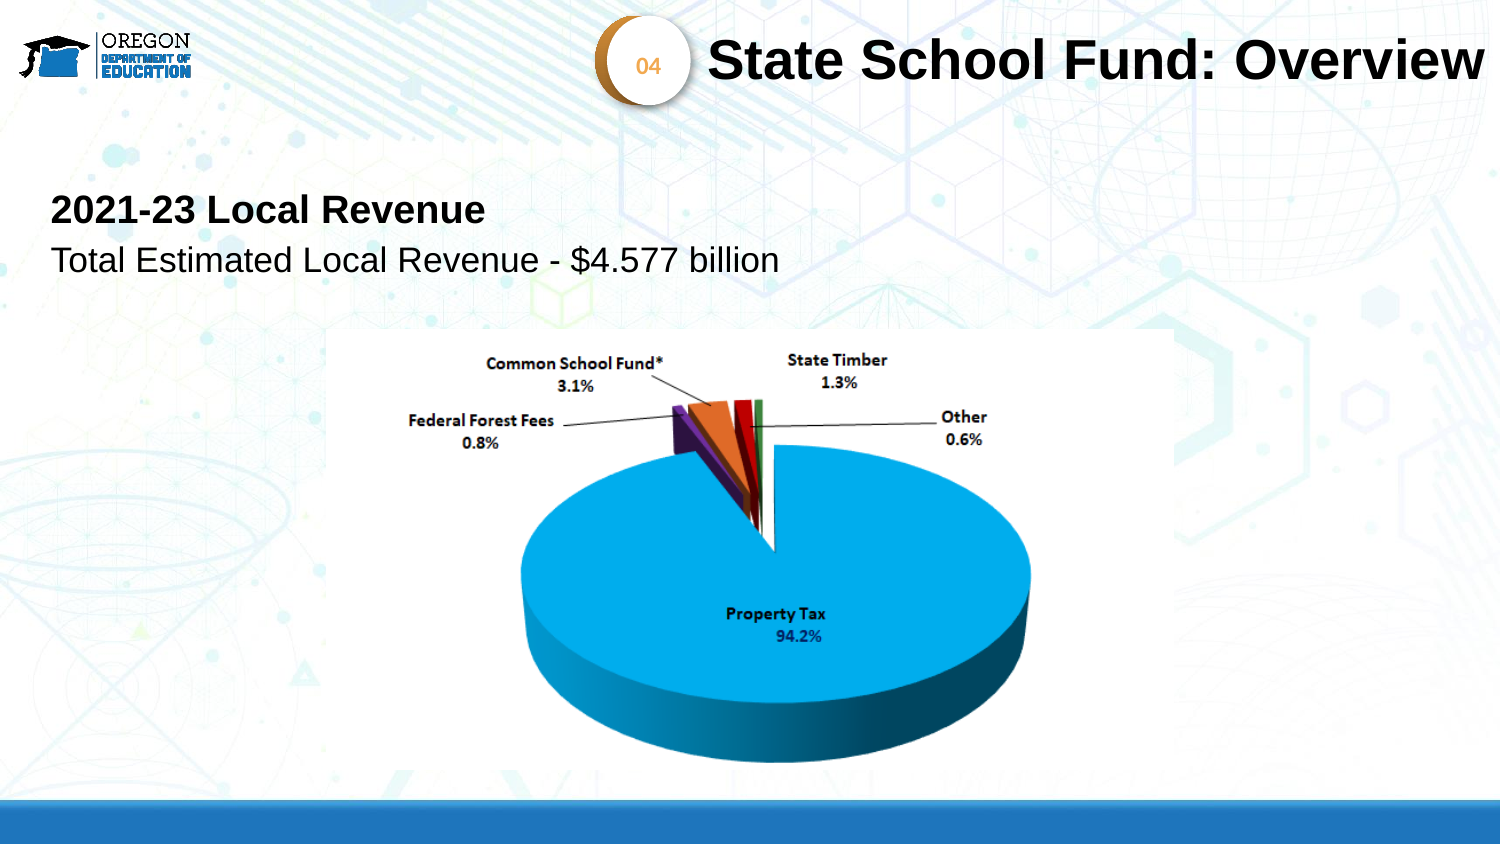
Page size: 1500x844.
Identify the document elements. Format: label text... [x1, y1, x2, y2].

text_box State School Fund: Overview [224, 15, 1500, 123]
text_box 2021-23 Local Revenue Total Estimated Local Revenue - $4.577 billion [35, 161, 1434, 747]
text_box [594, 15, 691, 106]
picture [0, 0, 1500, 844]
